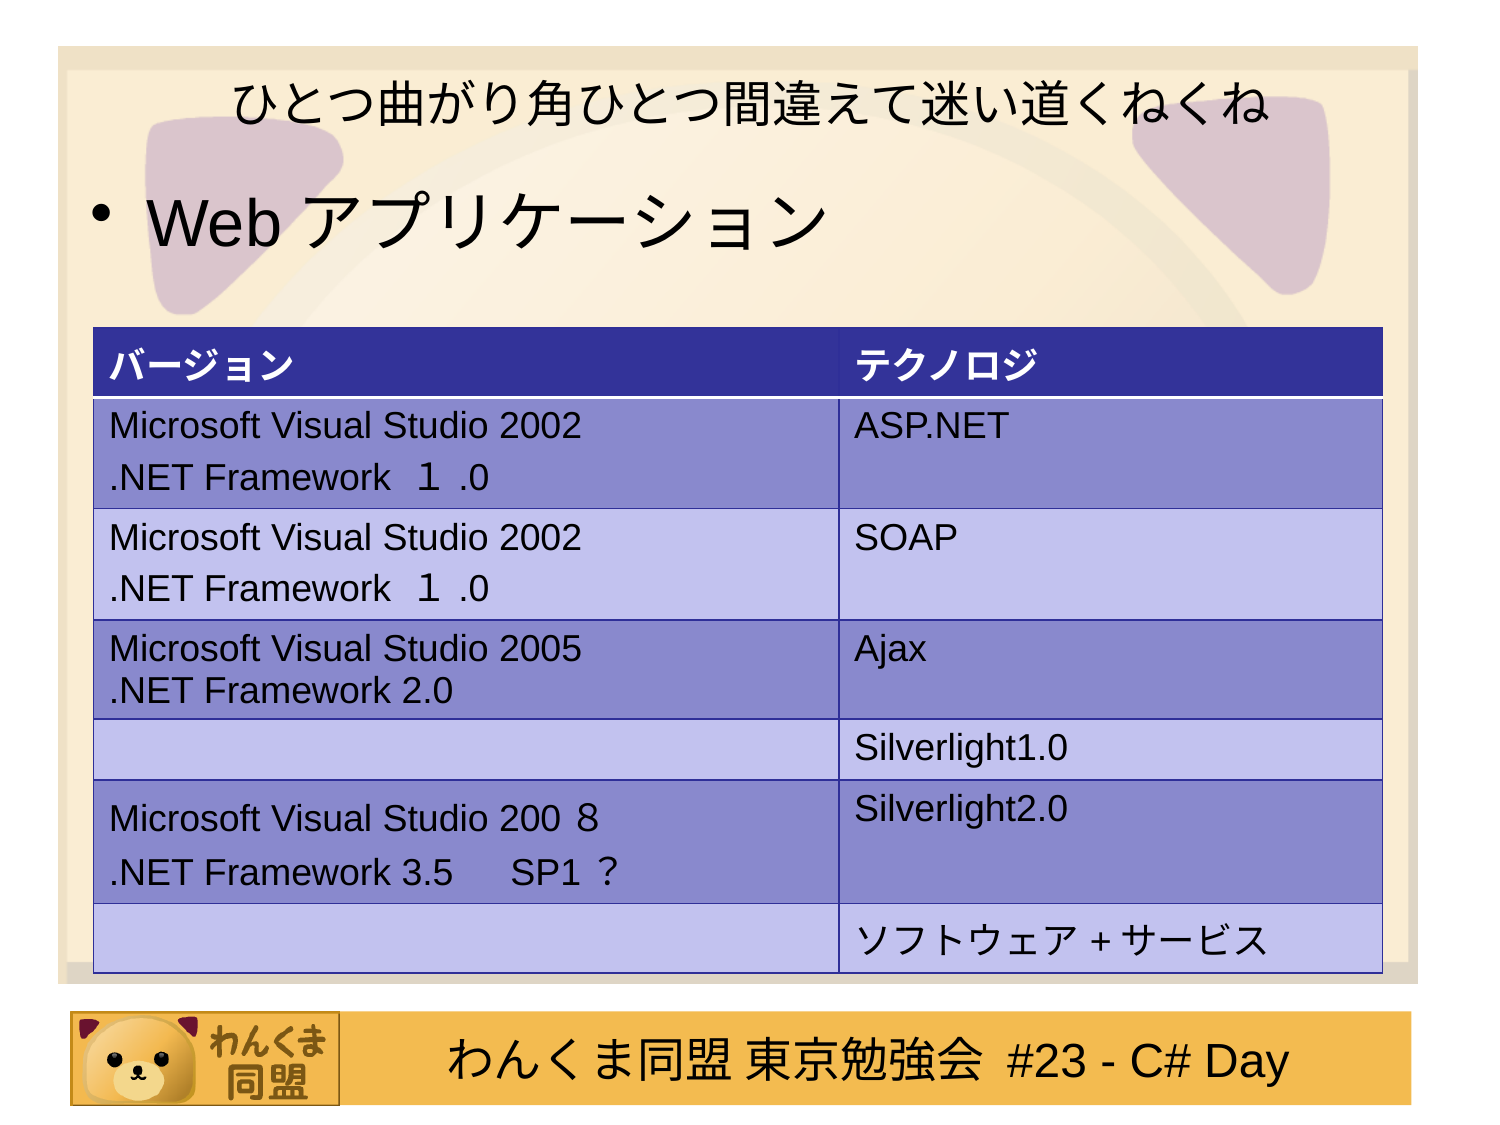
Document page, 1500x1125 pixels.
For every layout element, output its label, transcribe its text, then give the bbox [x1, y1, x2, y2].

table_cell ソフトウェア+サービス [840, 904, 1382, 972]
table_cell [94, 720, 838, 779]
table_cell Microsoft Visual Studio 2002 .NET Framework １.0 [94, 509, 838, 619]
title ひとつ曲がり角ひとつ間違えて迷い道くねくね [74, 44, 1426, 162]
table_cell ASP.NET [840, 399, 1382, 508]
table_header バージョン [94, 329, 838, 396]
picture [58, 46, 1418, 984]
table_cell Microsoft Visual Studio 200８ .NET Framework 3.5 SP1？ [94, 781, 838, 903]
picture [70, 1011, 340, 1106]
table_cell Ajax [840, 621, 1382, 718]
list Webアプリケーション [74, 172, 1426, 1006]
table_cell SOAP [840, 509, 1382, 619]
table_cell Microsoft Visual Studio 2005 .NET Framework 2.0 [94, 621, 838, 718]
table_header テクノロジ [840, 329, 1382, 396]
table_cell Silverlight2.0 [840, 781, 1382, 903]
table_cell Microsoft Visual Studio 2002 .NET Framework １.0 [94, 399, 838, 508]
table_cell [94, 904, 838, 972]
table_cell Silverlight1.0 [840, 720, 1382, 779]
